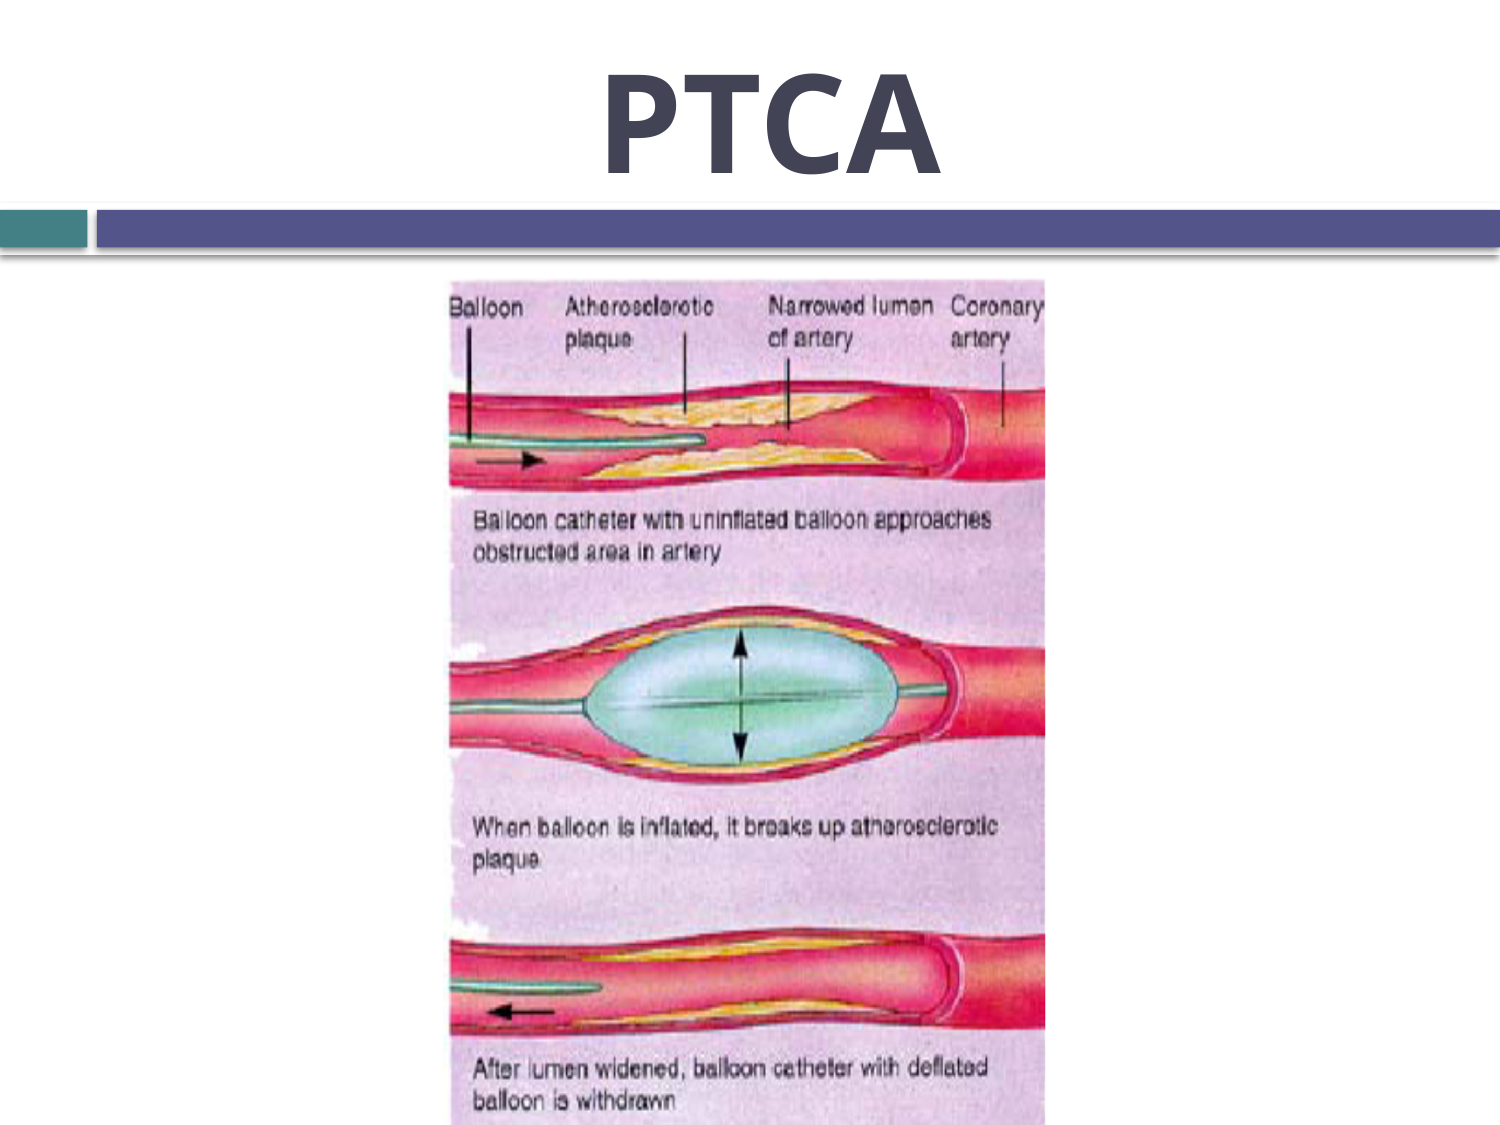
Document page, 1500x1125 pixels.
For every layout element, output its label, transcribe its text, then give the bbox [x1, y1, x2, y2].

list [320, 400, 1168, 1004]
title PTCA [100, 37, 1438, 200]
